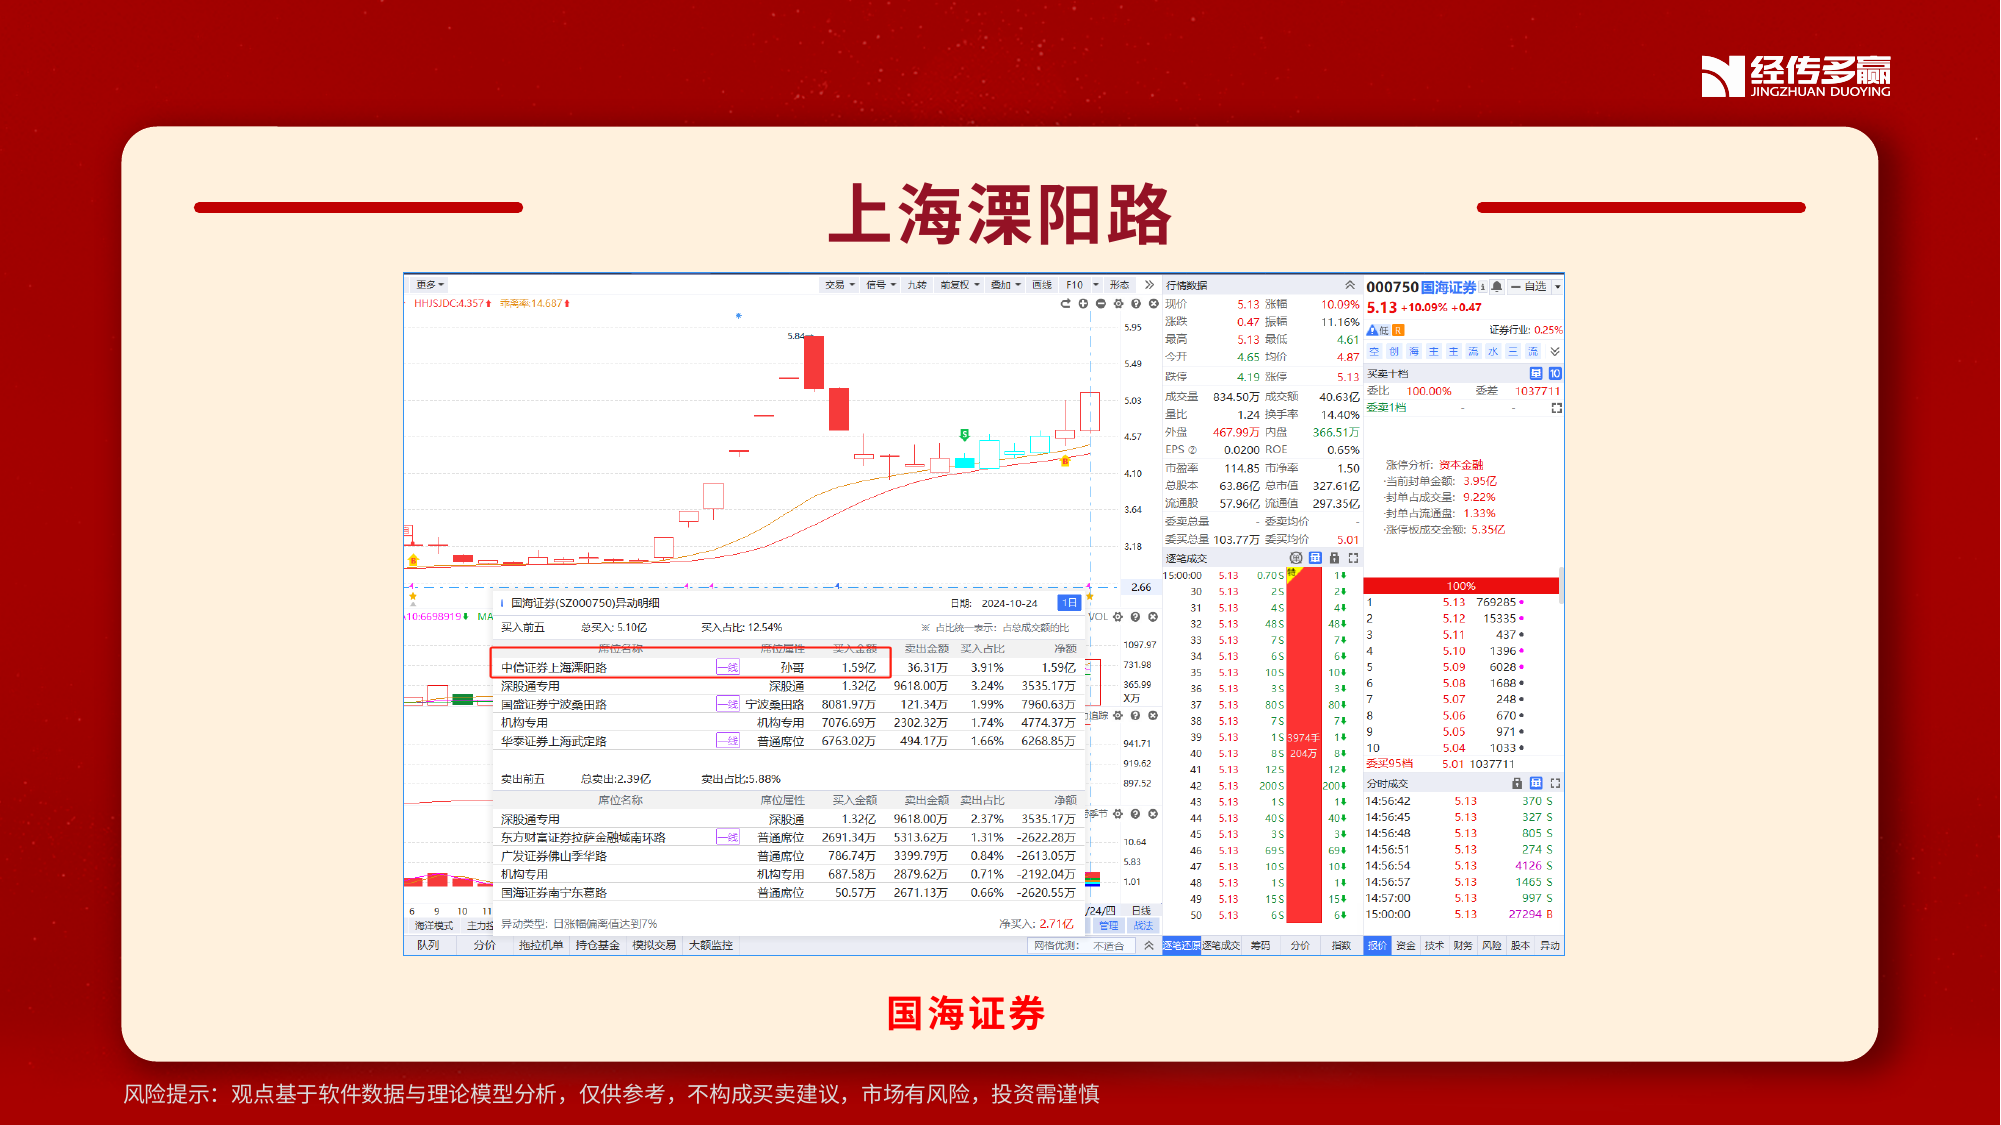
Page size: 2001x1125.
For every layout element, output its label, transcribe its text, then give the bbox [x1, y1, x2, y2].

picture [0, 0, 2000, 1125]
list 上海溧阳路 [540, 150, 1460, 259]
text_box 国海证券 [594, 969, 1272, 1046]
